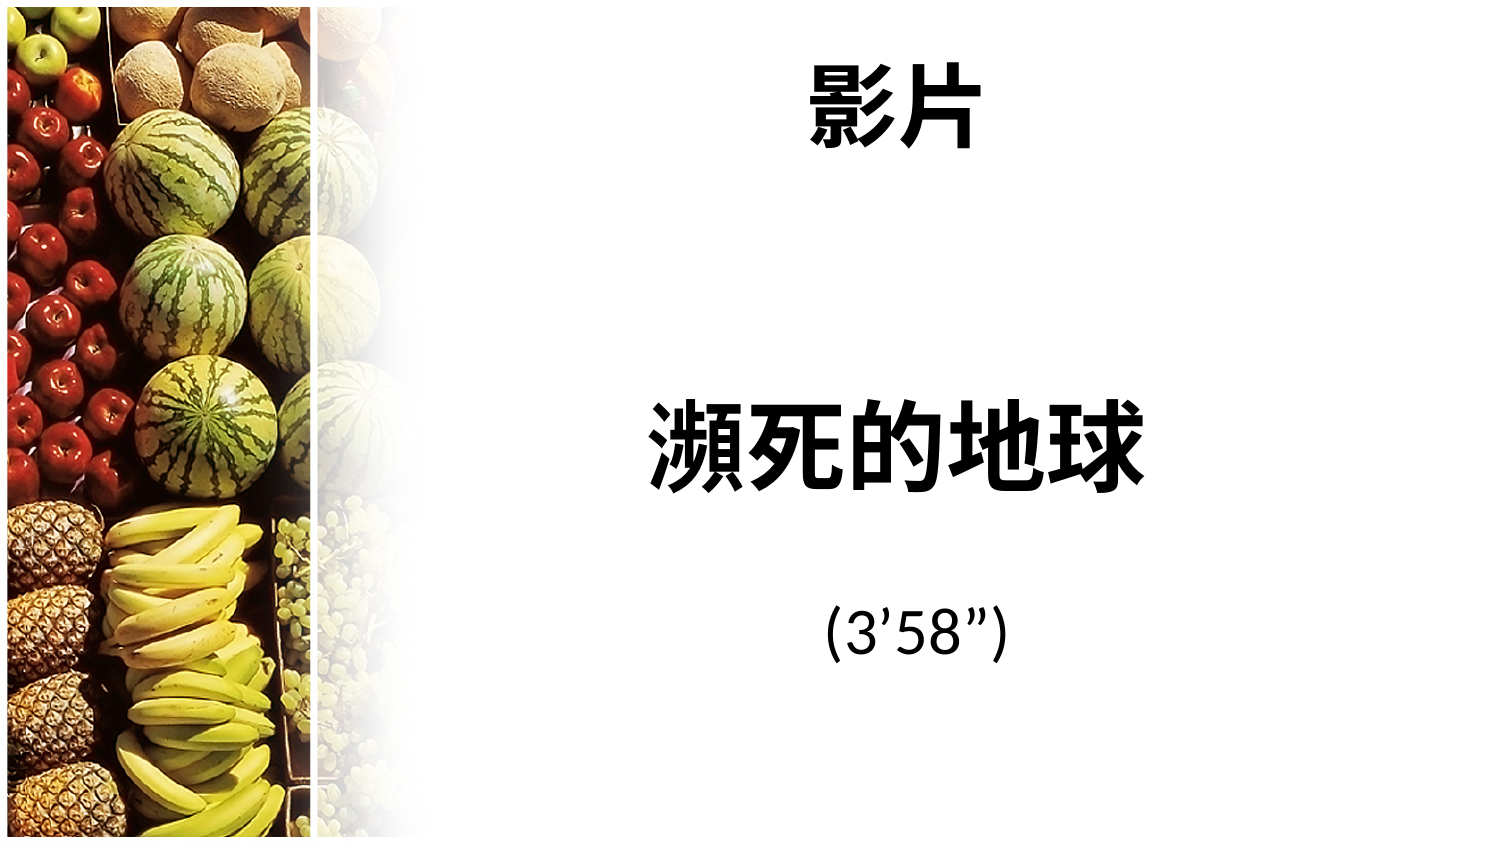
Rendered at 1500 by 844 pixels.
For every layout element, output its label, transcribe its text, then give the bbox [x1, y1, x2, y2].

list 瀕死的地球 (3’58”) [371, 196, 1425, 754]
picture [0, 0, 1500, 844]
title 影片 [371, 33, 1425, 175]
